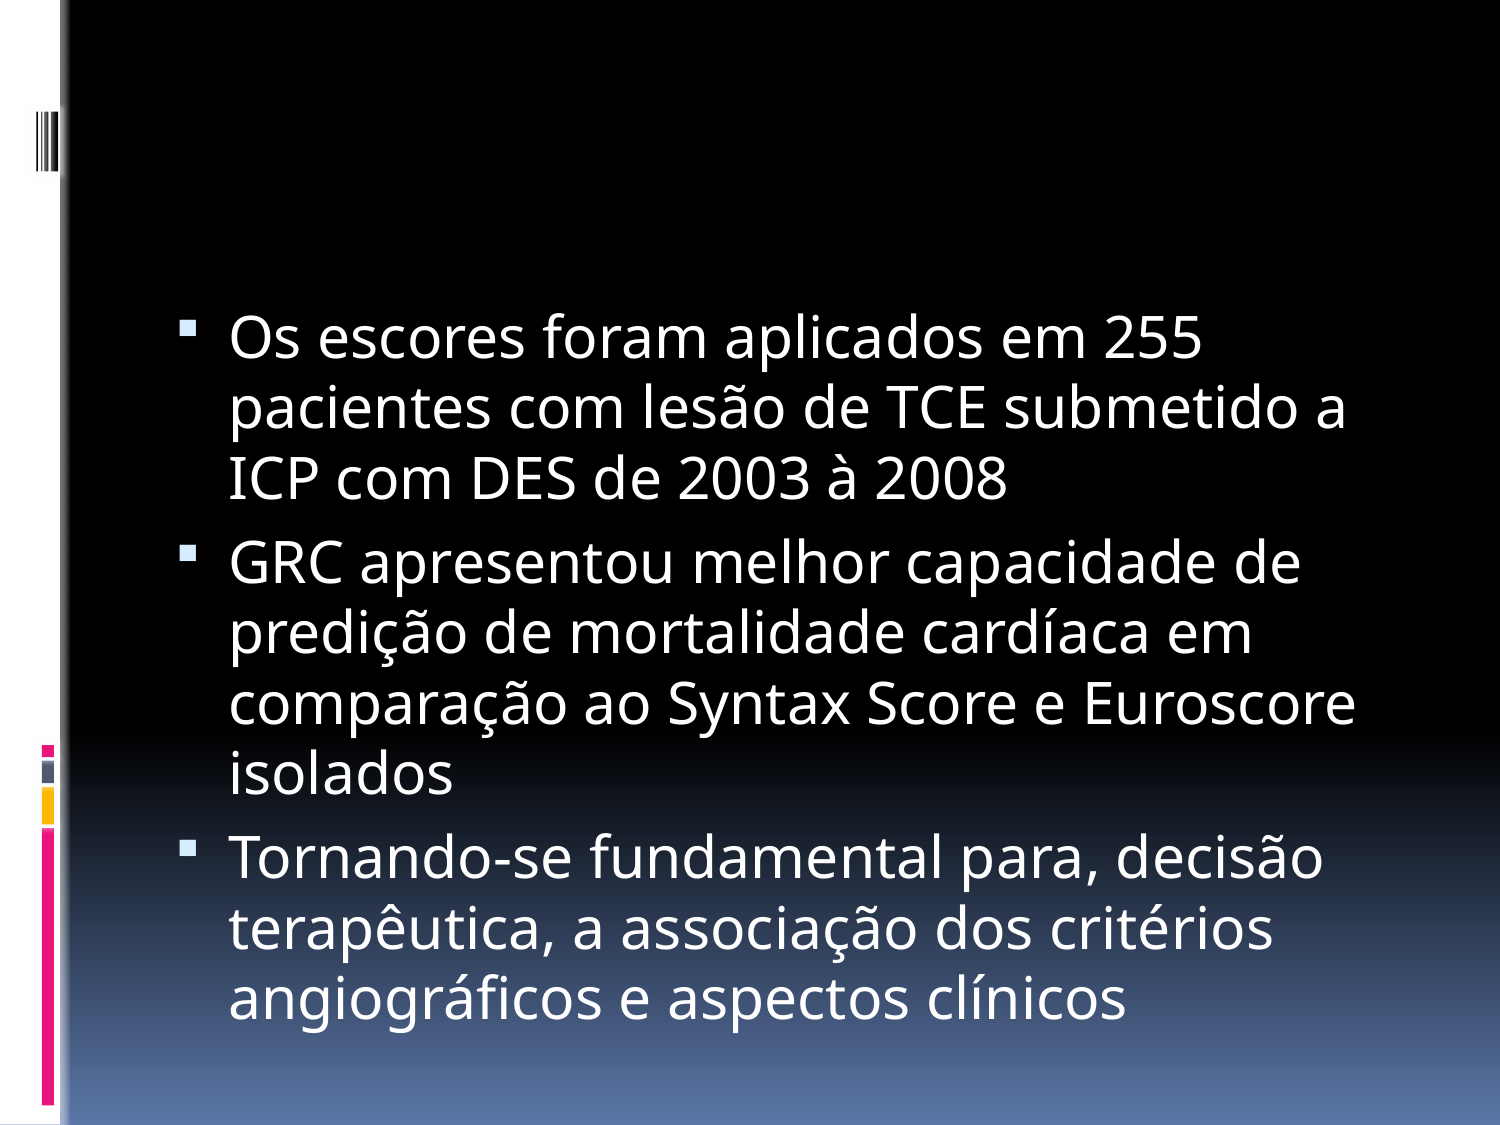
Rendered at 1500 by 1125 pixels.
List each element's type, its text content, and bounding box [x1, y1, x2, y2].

list Os escores foram aplicados em 255 pacientes com lesão de TCE submetido a ICP com DES de 2003 à 2008 GRC apresentou melhor capacidade de predição de mortalidade cardíaca em comparação ao Syntax Score e Euroscore isolados Tornando-se fundamental para, decisão terapêutica, a associação dos critérios angiográficos e aspectos clínicos [150, 292, 1425, 1043]
